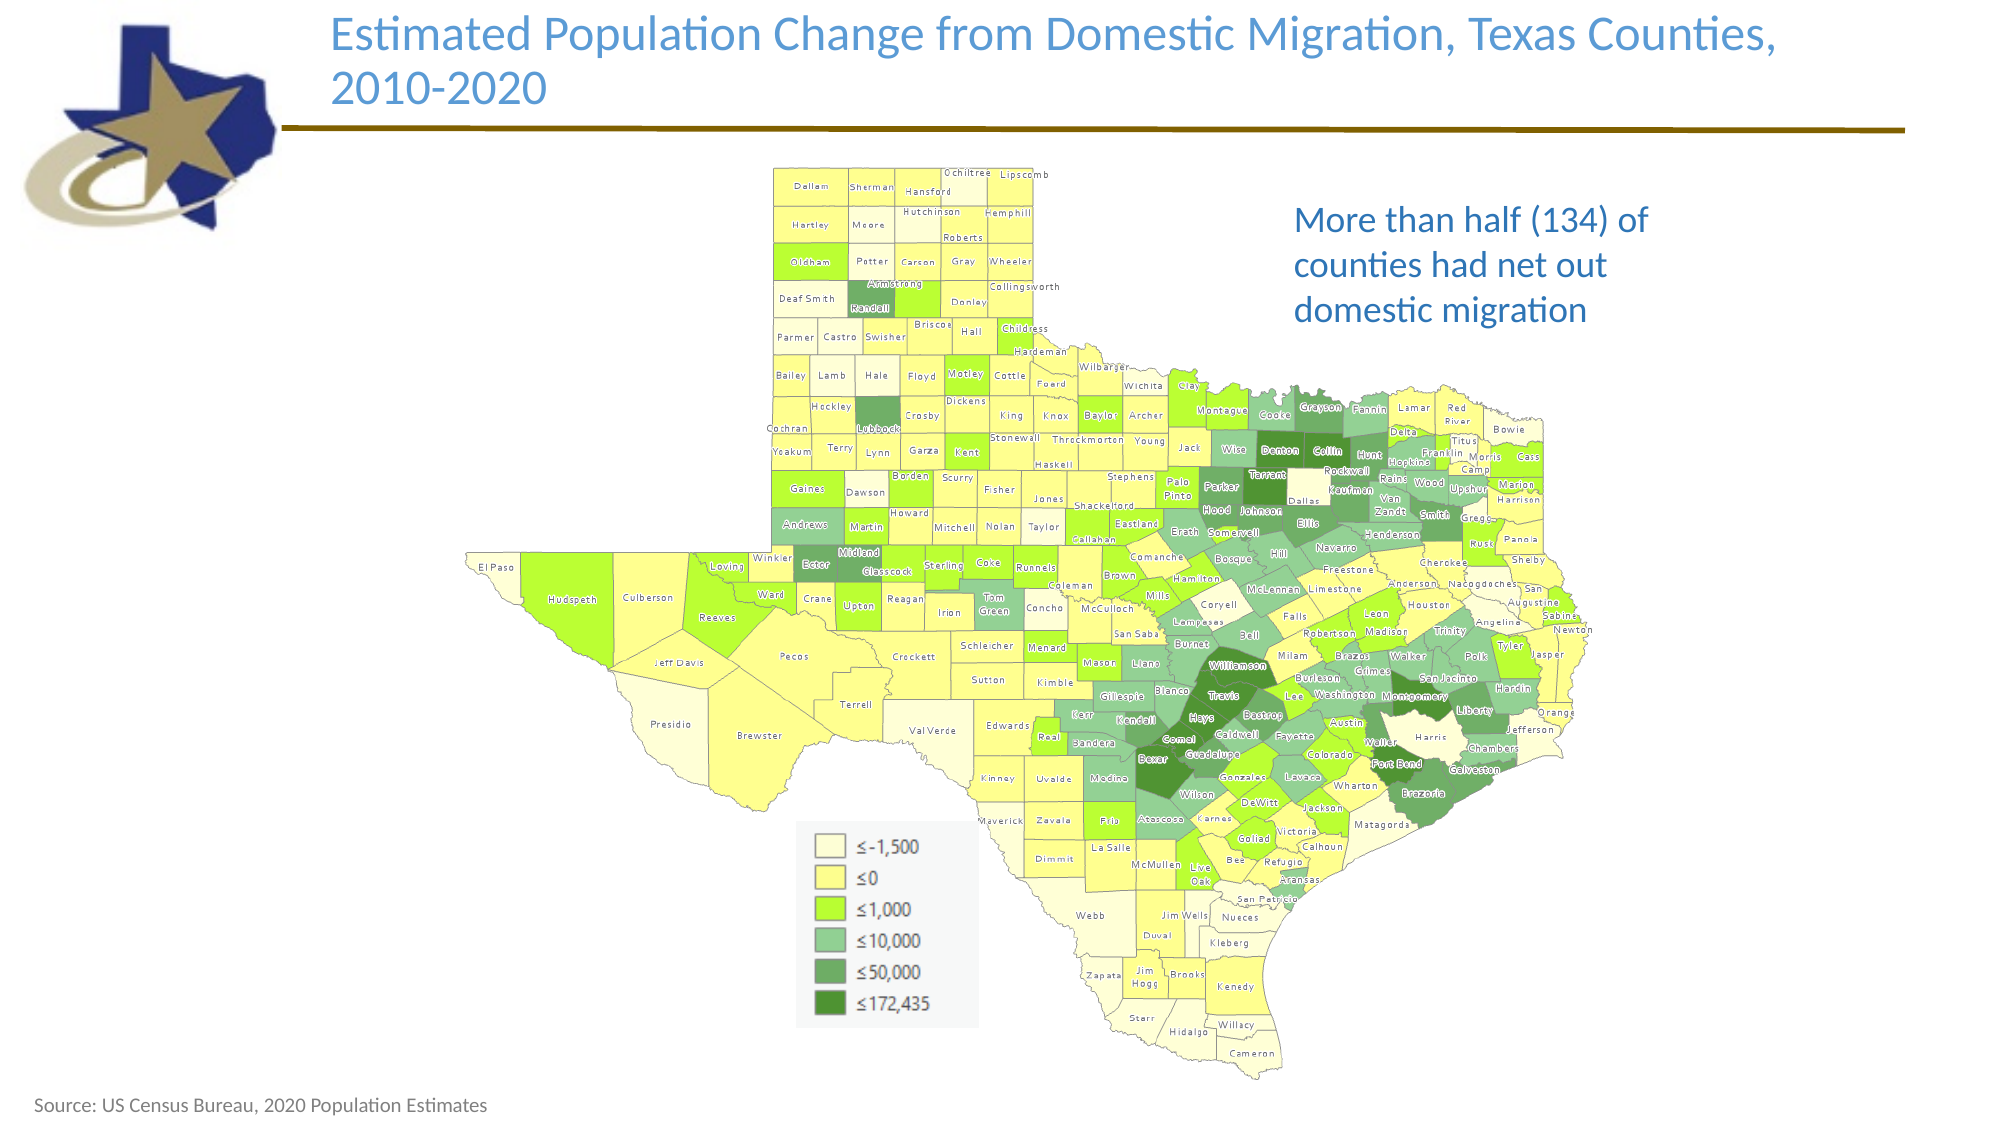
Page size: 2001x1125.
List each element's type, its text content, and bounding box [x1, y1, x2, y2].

picture [20, 0, 282, 261]
picture [407, 146, 1615, 1125]
text_box Source: US Census Bureau, 2020 Population Estimates [19, 1084, 407, 1125]
text_box More than half (134) of counties had net out domestic migration [1615, 187, 1767, 338]
text_box Estimated Population Change from Domestic Migration, Texas Counties, 2010-2020 [315, 0, 1855, 113]
